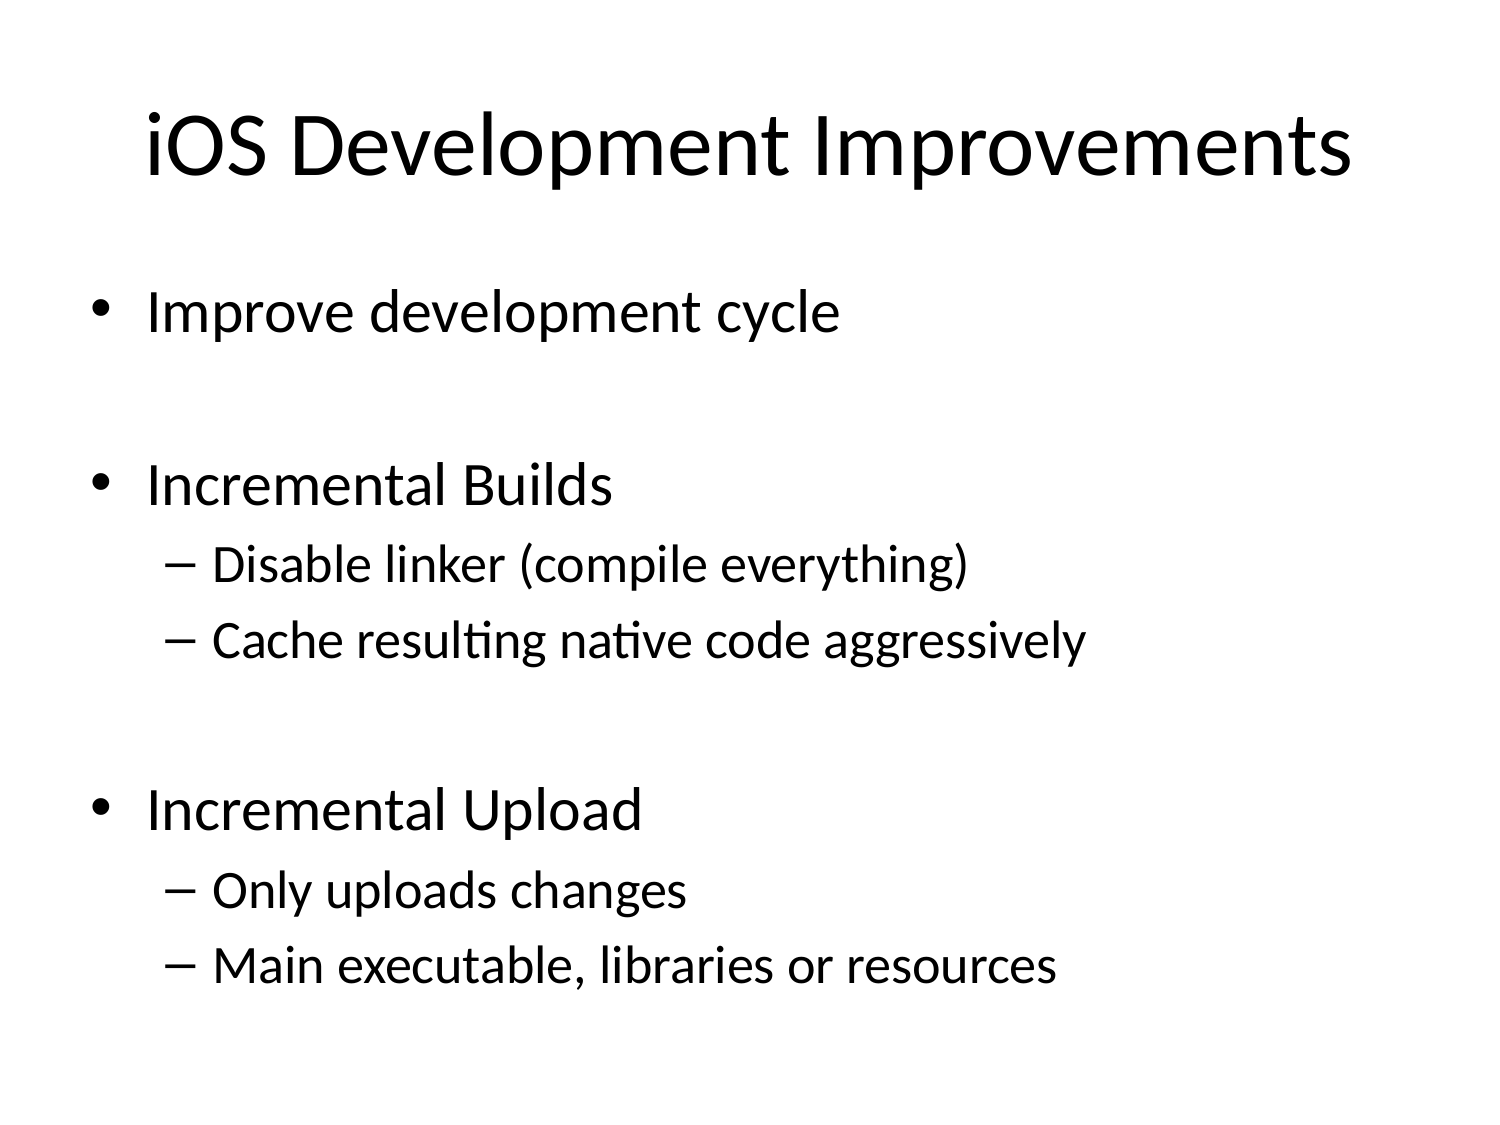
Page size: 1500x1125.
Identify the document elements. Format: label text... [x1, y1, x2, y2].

title iOS Development Improvements [75, 45, 1425, 233]
list Improve development cycle Incremental Builds Disable linker (compile everything) Cache resulting native code aggressively Incremental Upload Only uploads changes Main executable, libraries or resources [75, 262, 1425, 1005]
